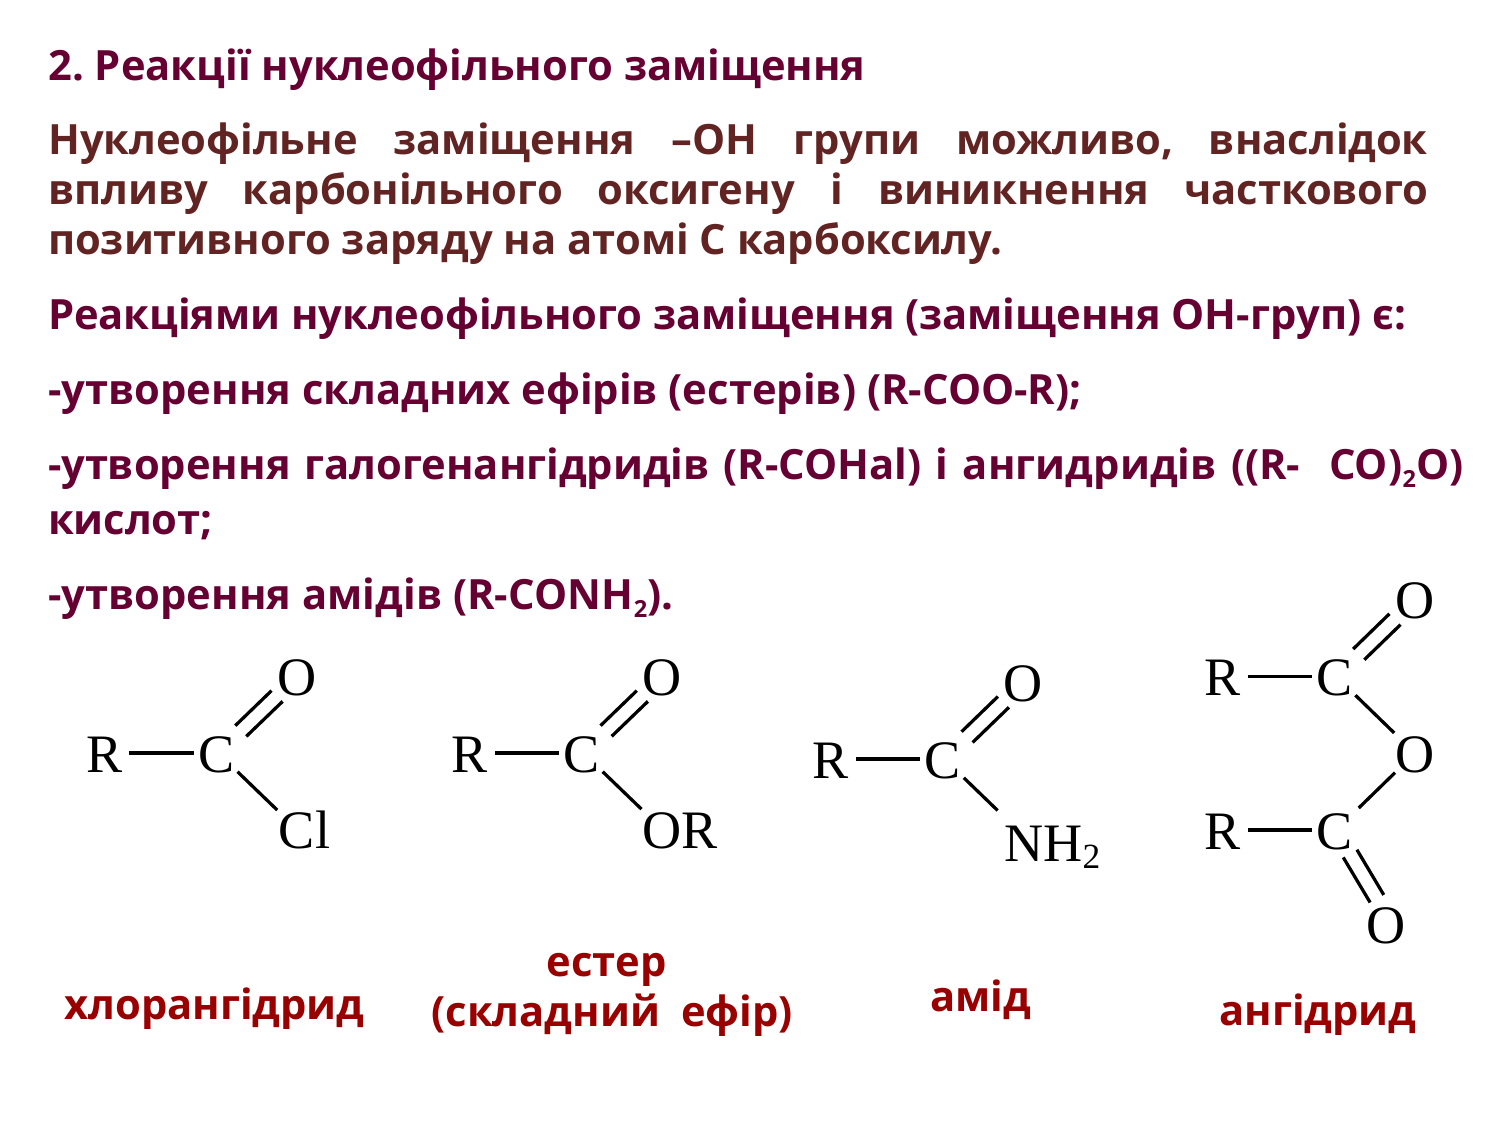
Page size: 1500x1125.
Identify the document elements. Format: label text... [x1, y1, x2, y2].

text_box 2. Реакції нуклеофільного заміщення Нуклеофільне заміщення –ОН групи можливо, внаслідок впливу карбонільного оксигену і виникнення часткового позитивного заряду на атомі С карбоксилу. Реакціями нуклеофільного заміщення (заміщення ОН-груп) є: -утворення складних ефірів (естерів) (R-COO-R); -утворення галогенангідридів (R-COHal) і ангидридів ((R- CO)2O) кислот; -утворення амідів (R-CONH2). [25, 12, 1475, 623]
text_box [62, 562, 1438, 1037]
